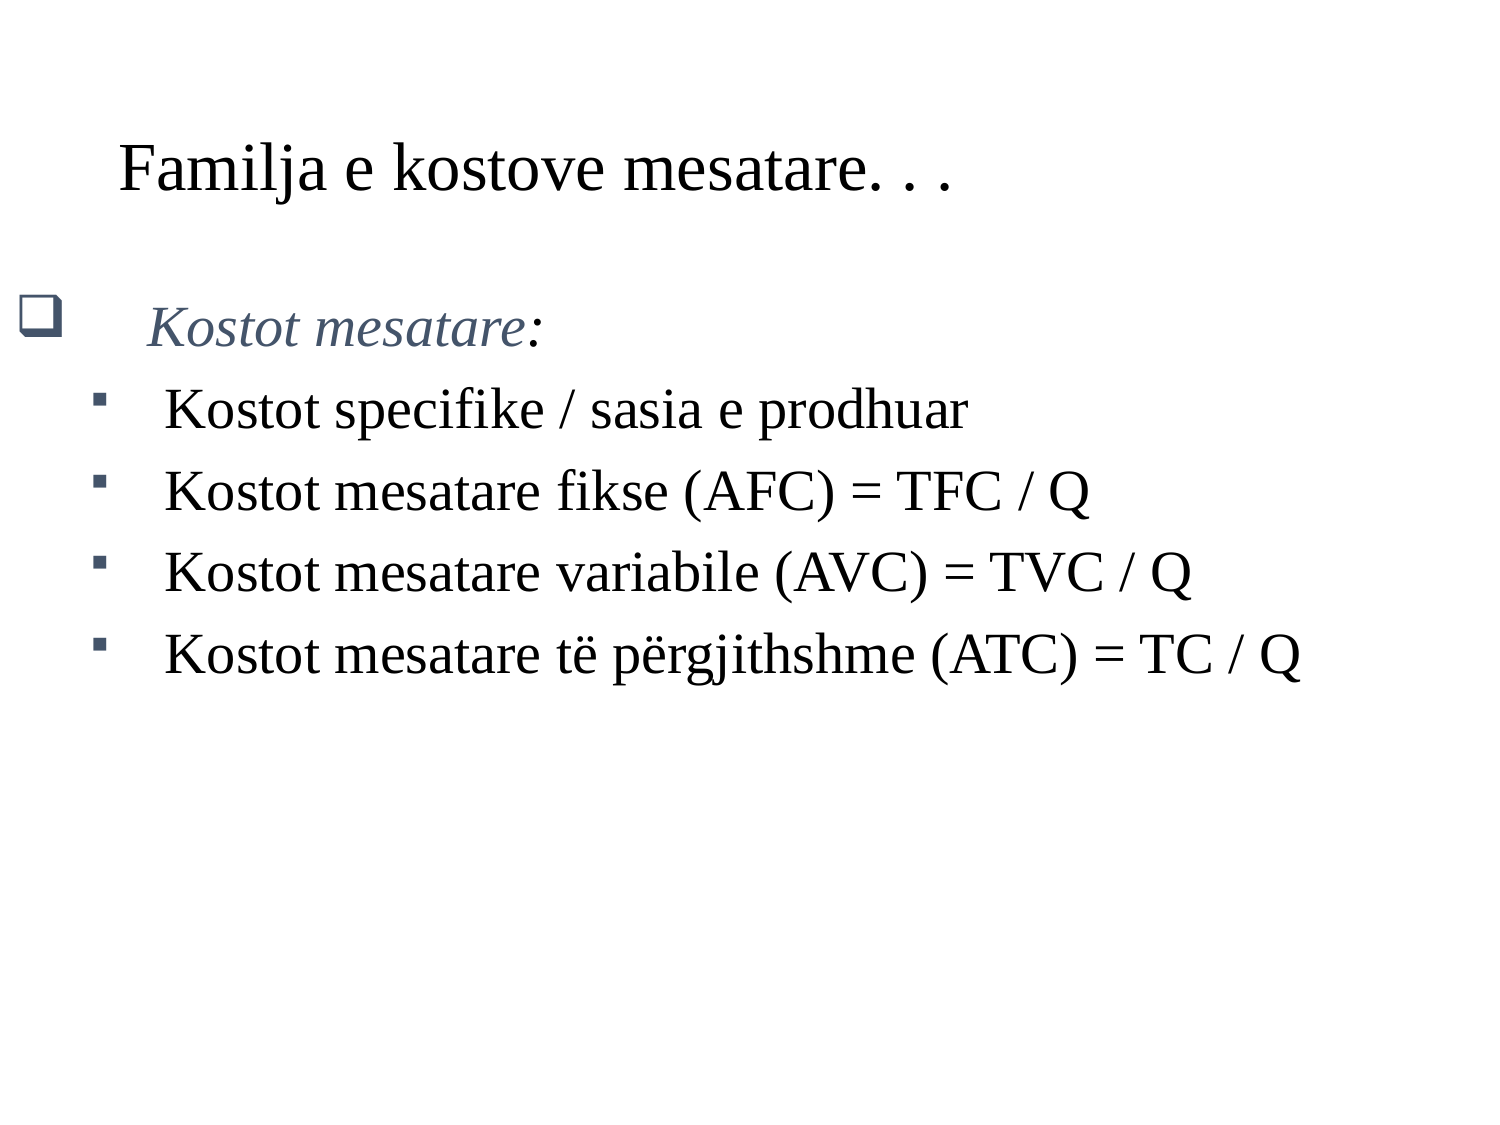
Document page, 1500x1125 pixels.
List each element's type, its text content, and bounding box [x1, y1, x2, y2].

text_box Kostot mesatare: Kostot specifike / sasia e prodhuar Kostot mesatare fikse (AFC) = TFC / Q Kostot mesatare variabile (AVC) = TVC / Q Kostot mesatare të përgjithshme (ATC) = TC / Q [0, 280, 1488, 941]
title Familja e kostove mesatare. . . [103, 59, 1397, 278]
